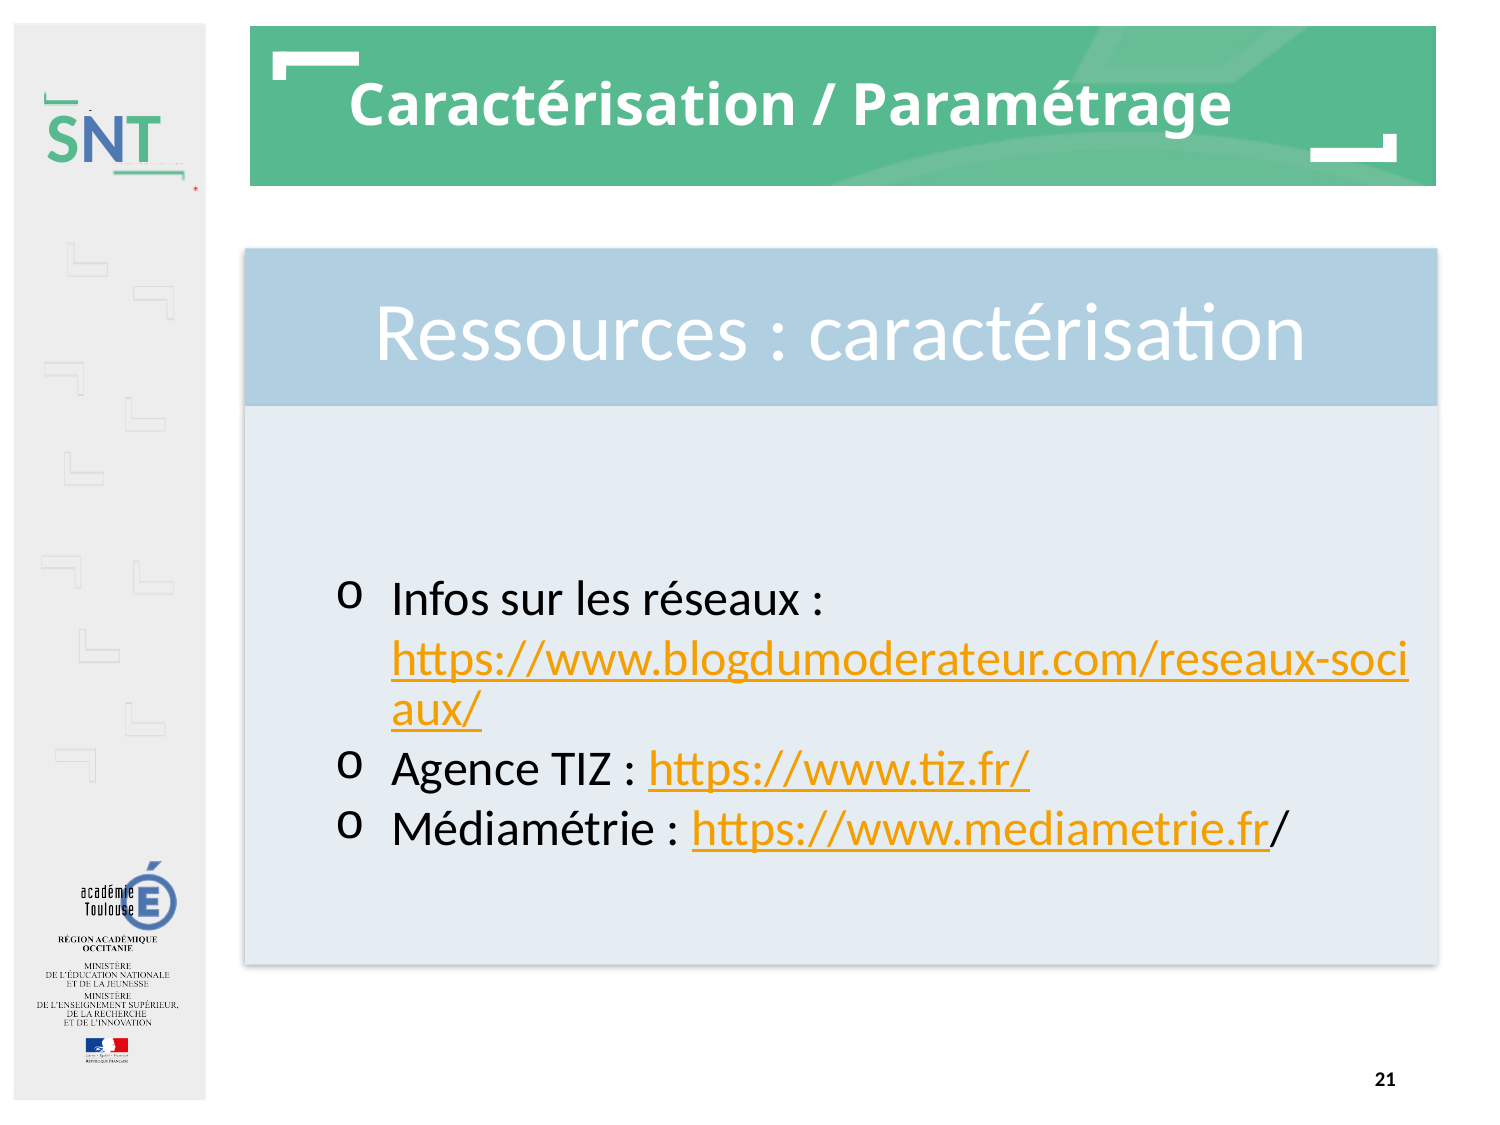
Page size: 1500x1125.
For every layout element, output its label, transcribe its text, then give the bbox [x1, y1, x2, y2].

text_box Ressources : caractérisation [244, 248, 1438, 405]
picture [0, 0, 215, 1125]
picture [250, 26, 1436, 186]
text_box Infos sur les réseaux : https://www.blogdumoderateur.com/reseaux-sociaux/ Agence TIZ : https://www.tiz.fr/ Médiamétrie : https://www.mediametrie.fr/ [244, 405, 1438, 965]
slide_number 21 [1353, 1048, 1411, 1109]
title Caractérisation / Paramétrage [334, 59, 1334, 163]
